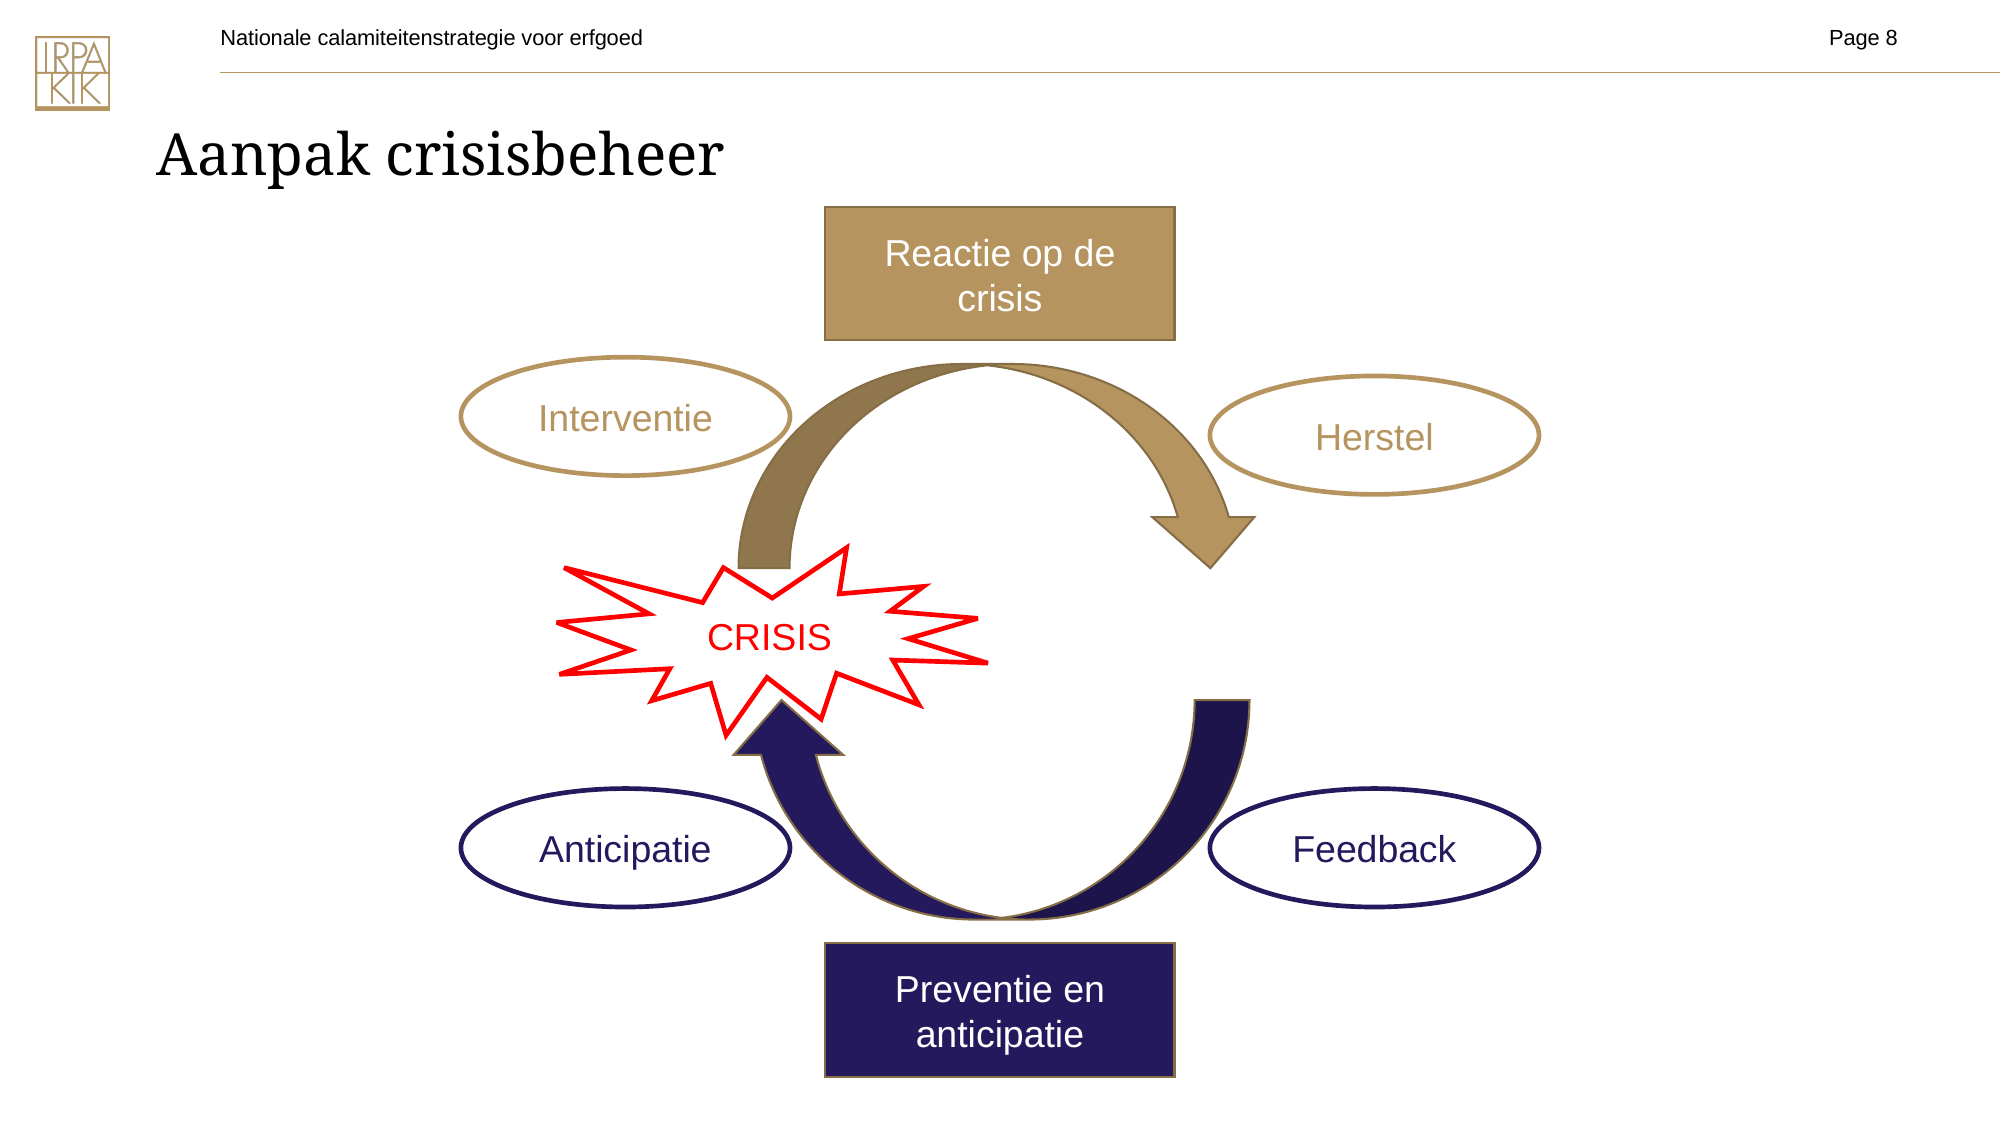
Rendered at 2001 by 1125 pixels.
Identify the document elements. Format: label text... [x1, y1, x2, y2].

slide_number Page 8 [1661, 7, 1898, 67]
text_box Reactie op de crisis [824, 206, 1176, 341]
text_box [737, 362, 1257, 570]
footer Nationale calamiteitenstrategie voor erfgoed [220, 6, 988, 66]
text_box Herstel [1208, 374, 1541, 496]
title Aanpak crisisbeheer [156, 104, 1705, 376]
text_box Anticipatie [459, 787, 792, 909]
text_box Interventie [459, 356, 792, 477]
text_box Feedback [1208, 787, 1541, 909]
text_box [731, 698, 1251, 921]
text_box CRISIS [556, 545, 989, 738]
text_box Preventie en anticipatie [824, 942, 1176, 1078]
picture [35, 36, 110, 111]
